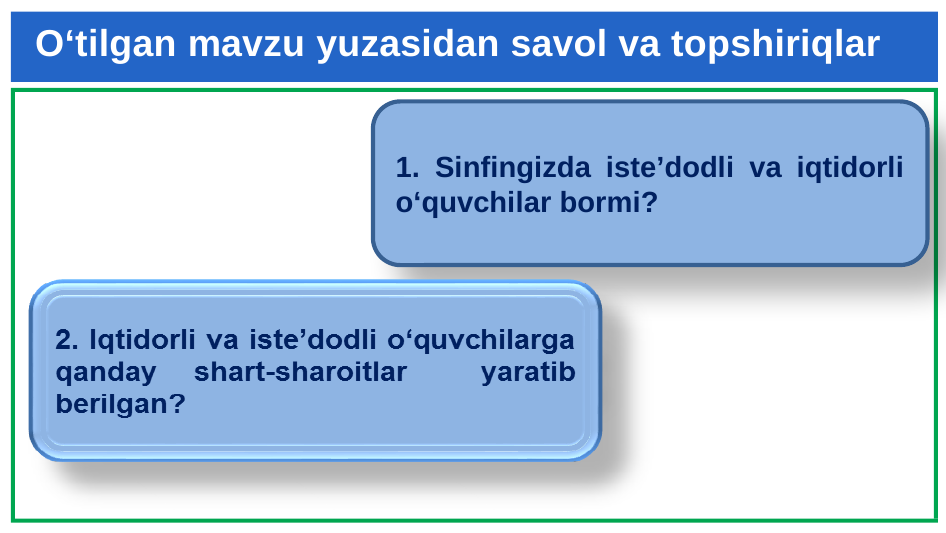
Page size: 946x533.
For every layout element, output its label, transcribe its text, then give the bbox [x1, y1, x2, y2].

picture [22, 271, 664, 517]
title O‘tilgan mavzu yuzasidan savol va topshiriqlar [22, 16, 893, 108]
text_box 1. Sinfingizda iste’dodli va iqtidorli o‘quvchilar bormi? [370, 99, 930, 268]
